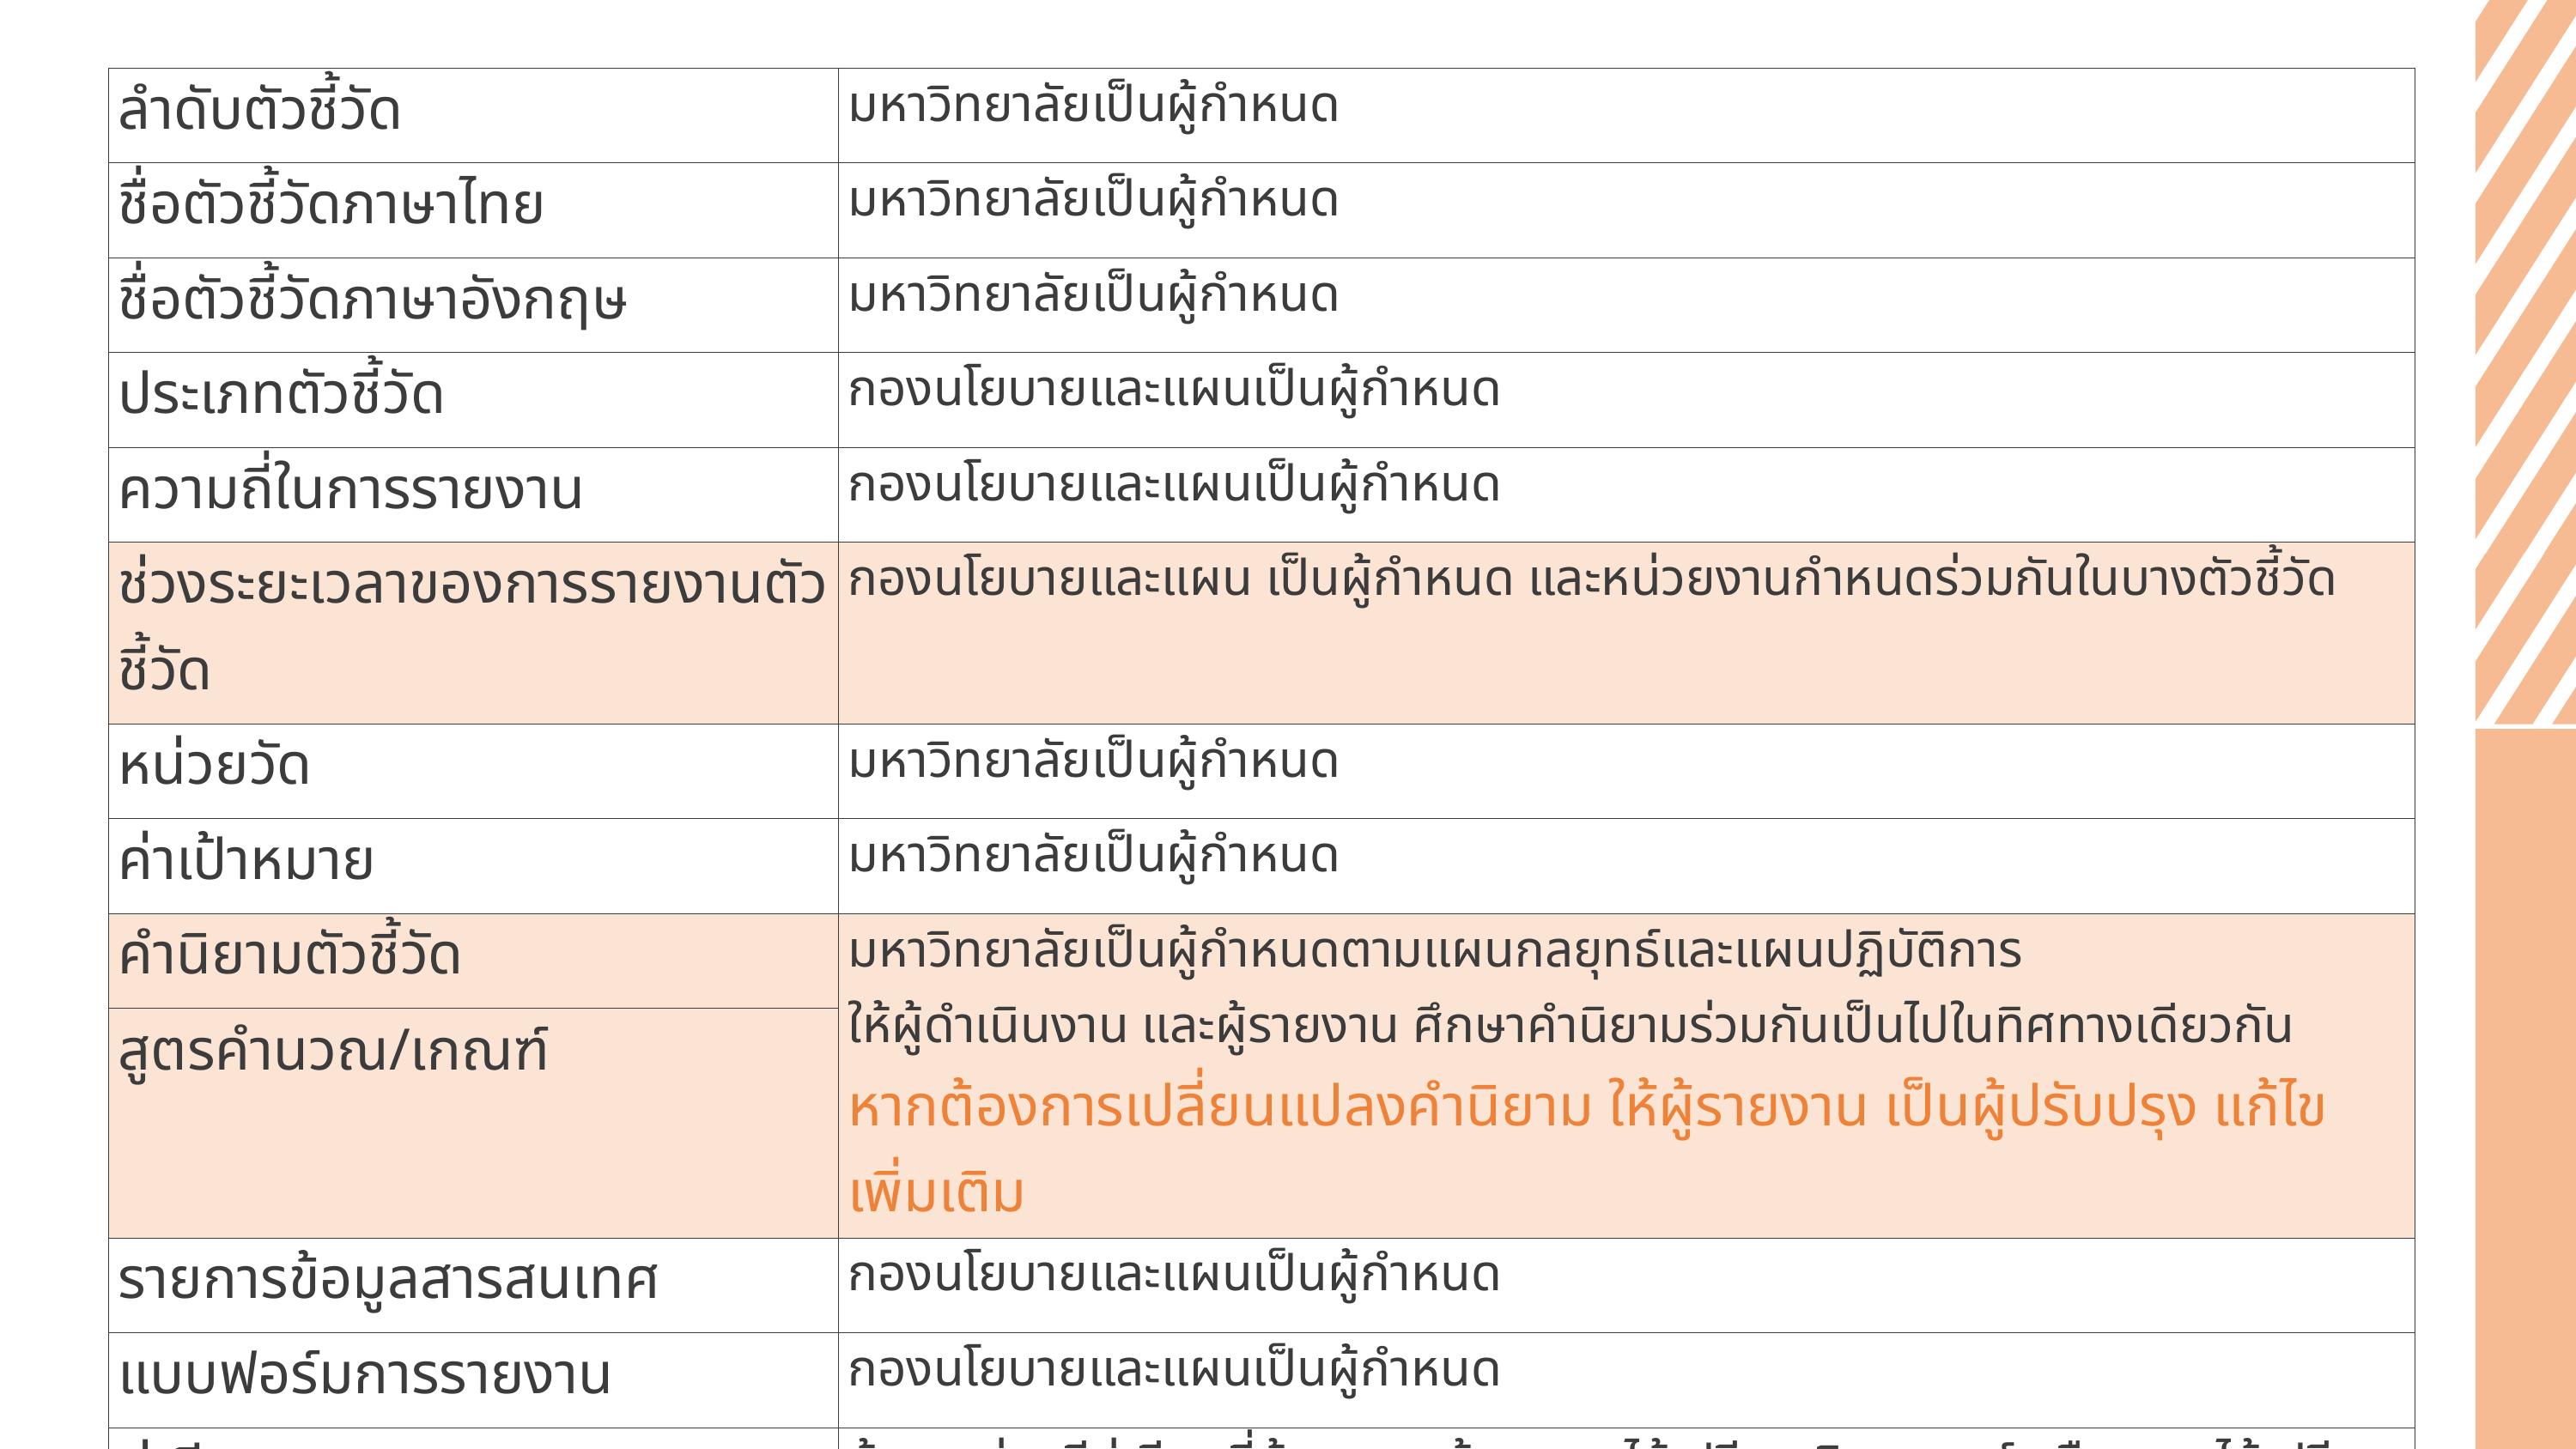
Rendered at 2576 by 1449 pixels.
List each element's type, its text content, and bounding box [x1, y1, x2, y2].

table_cell กองนโยบายและแผนเป็นผู้กำหนด [839, 1333, 2415, 1428]
table_cell มหาวิทยาลัยเป็นผู้กำหนด [839, 258, 2415, 352]
table_cell สูตรคำนวณ/เกณฑ์ [109, 1009, 838, 1238]
table_cell คู่เทียบ [109, 1428, 838, 1449]
table_cell รายการข้อมูลสารสนเทศ [109, 1239, 838, 1332]
table_cell ค่าเป้าหมาย [109, 819, 838, 913]
table_cell ความถี่ในการรายงาน [109, 448, 838, 542]
table_cell คำนิยามตัวชี้วัด [109, 914, 838, 1008]
table_cell ชื่อตัวชี้วัดภาษาอังกฤษ [109, 258, 838, 352]
text_box [2475, 728, 2576, 1449]
table_header มหาวิทยาลัยเป็นผู้กำหนด [839, 69, 2415, 162]
table_cell แบบฟอร์มการรายงาน [109, 1333, 838, 1428]
text_box [2474, 227, 2576, 451]
text_box [2474, 135, 2576, 359]
table_cell มหาวิทยาลัยเป็นผู้กำหนด [839, 163, 2415, 258]
text_box [2474, 501, 2576, 725]
table_cell กองนโยบายและแผน เป็นผู้กำหนด และหน่วยงานกำหนดร่วมกันในบางตัวชี้วัด [839, 543, 2415, 724]
table_cell กองนโยบายและแผนเป็นผู้กำหนด [839, 353, 2415, 447]
table_cell ชื่อตัวชี้วัดภาษาไทย [109, 163, 838, 258]
text_box [2474, 0, 2576, 177]
table_cell ประเภทตัวชี้วัด [109, 353, 838, 447]
table_cell มหาวิทยาลัยเป็นผู้กำหนดตามแผนกลยุทธ์และแผนปฏิบัติการ ให้ผู้ดำเนินงาน และผู้รายงาน ศึกษาคำนิยามร่วมกันเป็นไปในทิศทางเดียวกัน หากต้องการเปลี่ยนแปลงคำนิยาม ให้ผู้รายงาน เป็นผู้ปรับปรุง แก้ไข เพิ่มเติม [839, 914, 2415, 1238]
text_box [2474, 44, 2576, 268]
table_cell ถ้าหากท่านมีคู่เทียบที่ต้องการสร้างความได้เปรียบเชิงกลยุทธ์ หรือความได้เปรียบของคู่แข่ง [839, 1428, 2415, 1449]
text_box [2474, 410, 2576, 634]
text_box [2474, 319, 2576, 543]
table_cell ช่วงระยะเวลาของการรายงานตัวชี้วัด [109, 543, 838, 724]
table_cell มหาวิทยาลัยเป็นผู้กำหนด [839, 724, 2415, 818]
table_cell มหาวิทยาลัยเป็นผู้กำหนด [839, 819, 2415, 913]
table_cell หน่วยวัด [109, 724, 838, 818]
table_cell กองนโยบายและแผนเป็นผู้กำหนด [839, 1239, 2415, 1332]
table_cell กองนโยบายและแผนเป็นผู้กำหนด [839, 448, 2415, 542]
table_header ลำดับตัวชี้วัด [109, 69, 838, 162]
